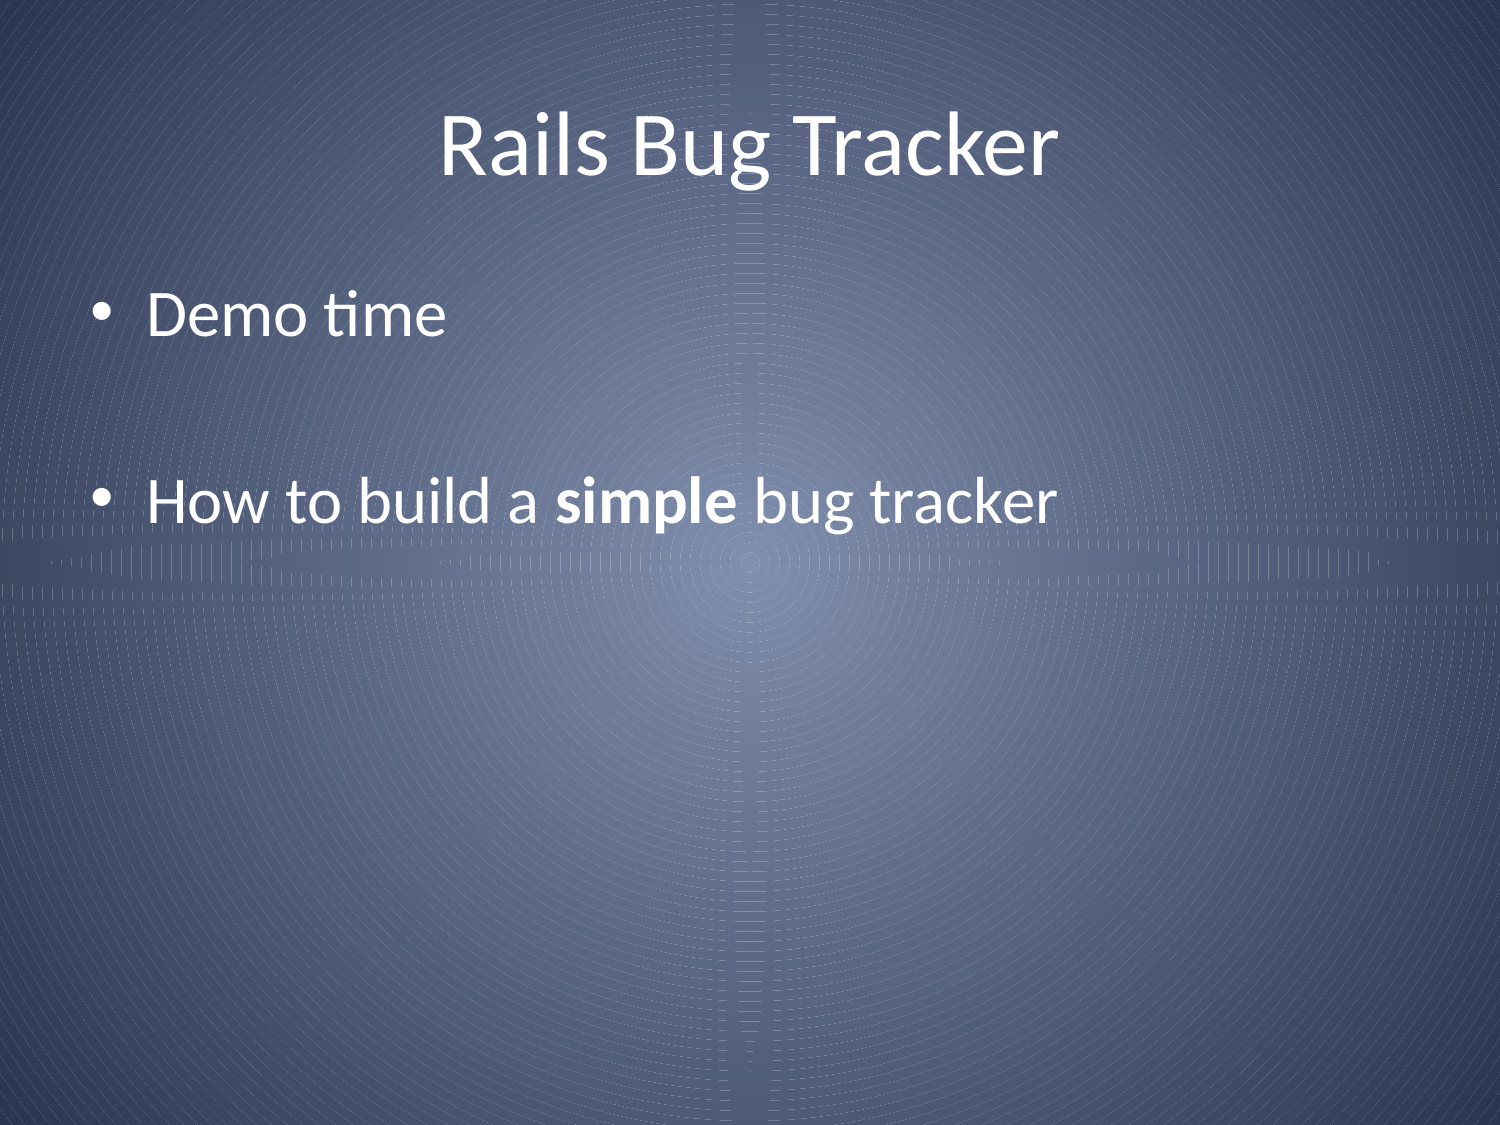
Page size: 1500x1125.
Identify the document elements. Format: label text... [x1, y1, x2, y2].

title Rails Bug Tracker [75, 45, 1425, 233]
list Demo time How to build a simple bug tracker [75, 262, 1425, 1005]
